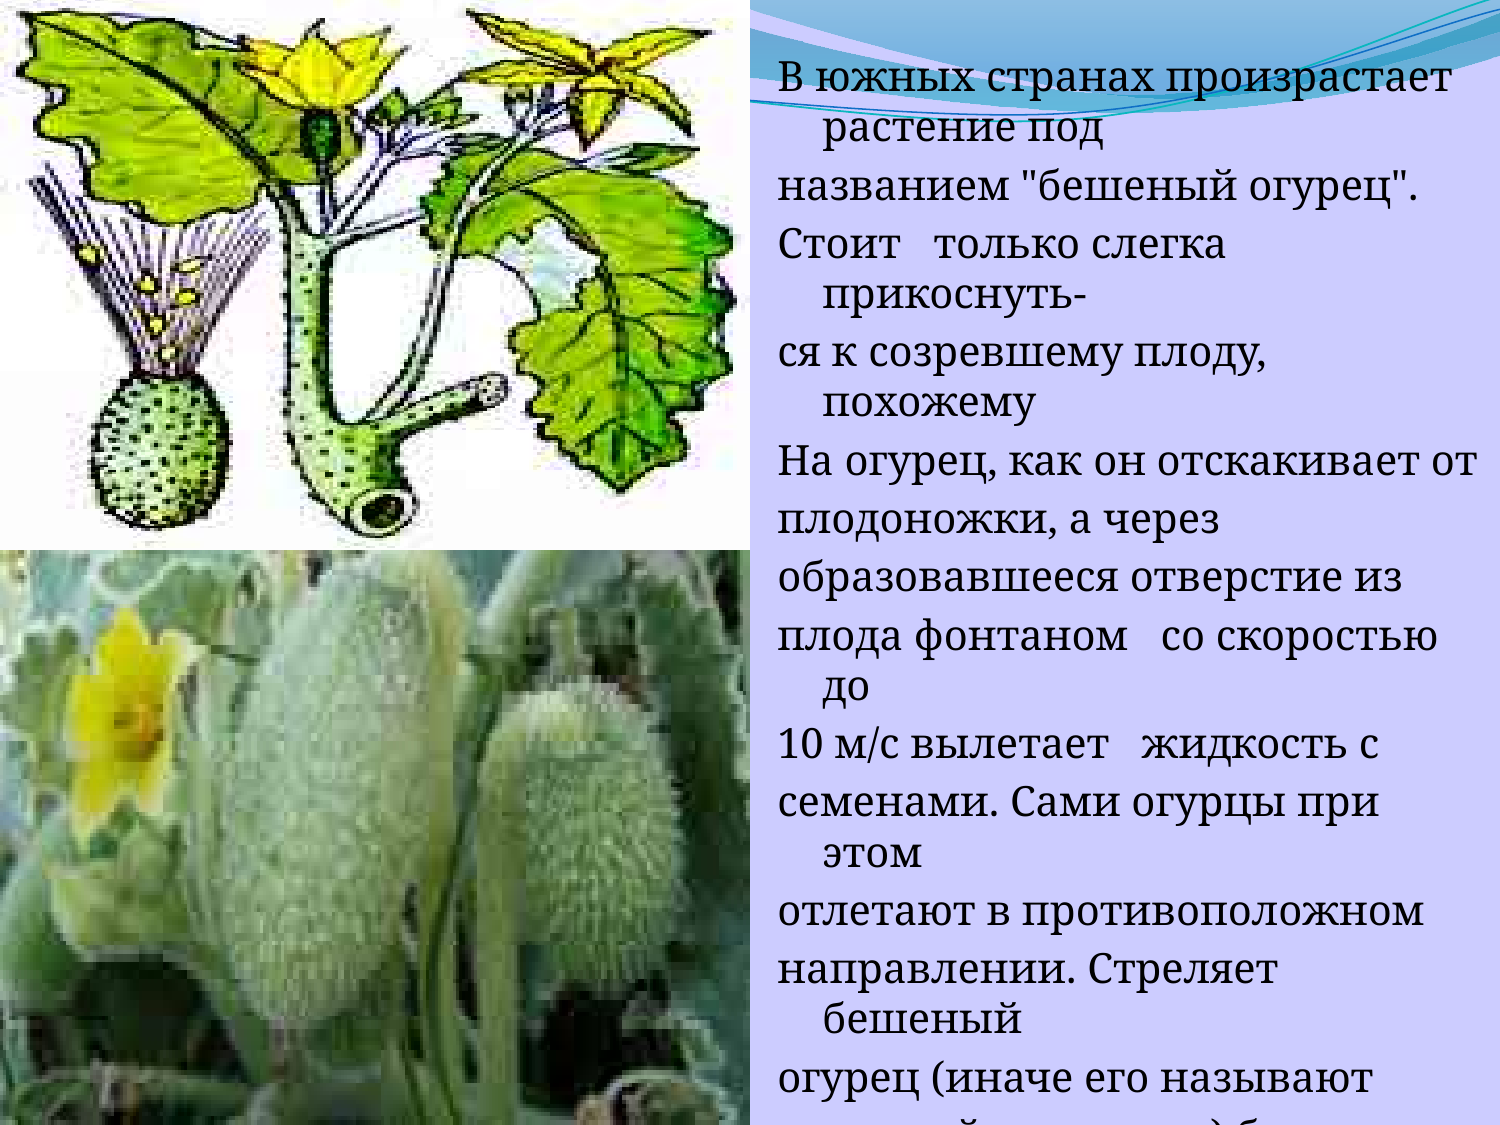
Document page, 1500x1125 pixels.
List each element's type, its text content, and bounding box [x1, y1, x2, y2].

list В южных странах произрастает растение под названием "бешеный огурец". Стоит только слегка прикоснуть- ся к созревшему плоду, похожему На огурец, как он отскакивает от плодоножки, а через образовавшееся отверстие из плода фонтаном со скоростью до 10 м/с вылетает жидкость с семенами. Сами огурцы при этом отлетают в противоположном направлении. Стреляет бешеный огурец (иначе его называют «дамский пистолет») более чем на 12 м. [762, 42, 1500, 1125]
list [0, 0, 751, 550]
picture [0, 550, 751, 1125]
